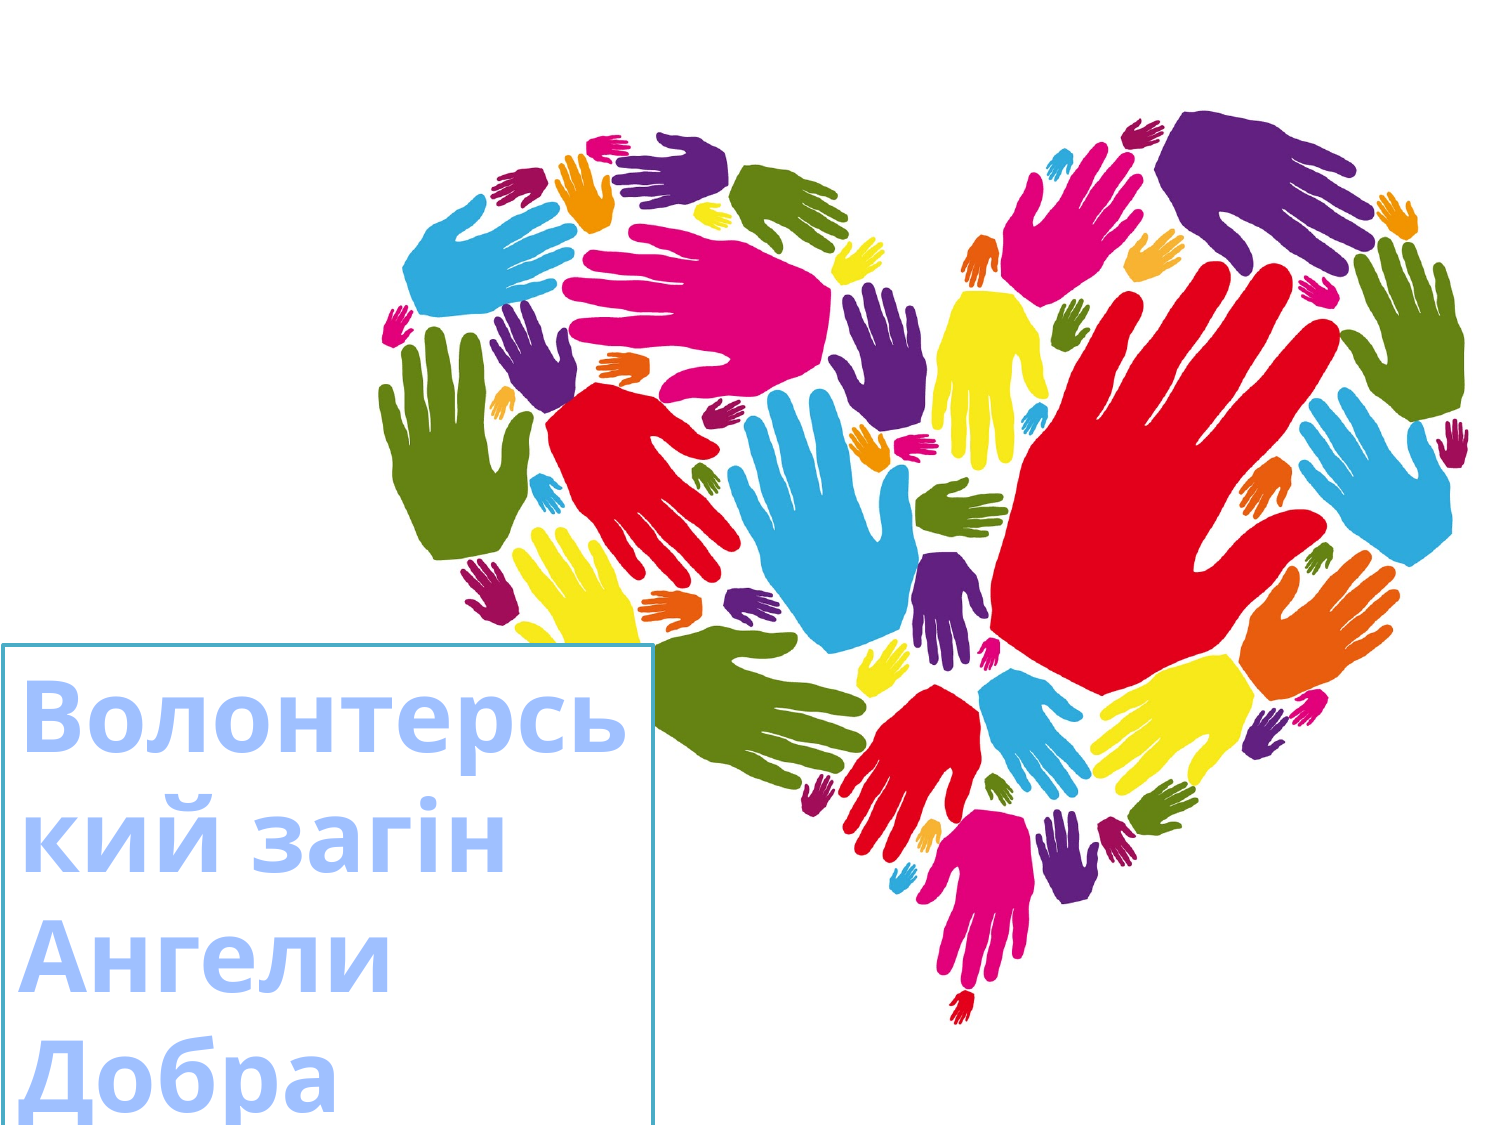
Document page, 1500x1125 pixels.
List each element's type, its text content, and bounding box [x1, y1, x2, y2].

text_box Волонтерський загін Ангели Добра [1, 643, 354, 1125]
picture [359, 2, 1483, 1125]
